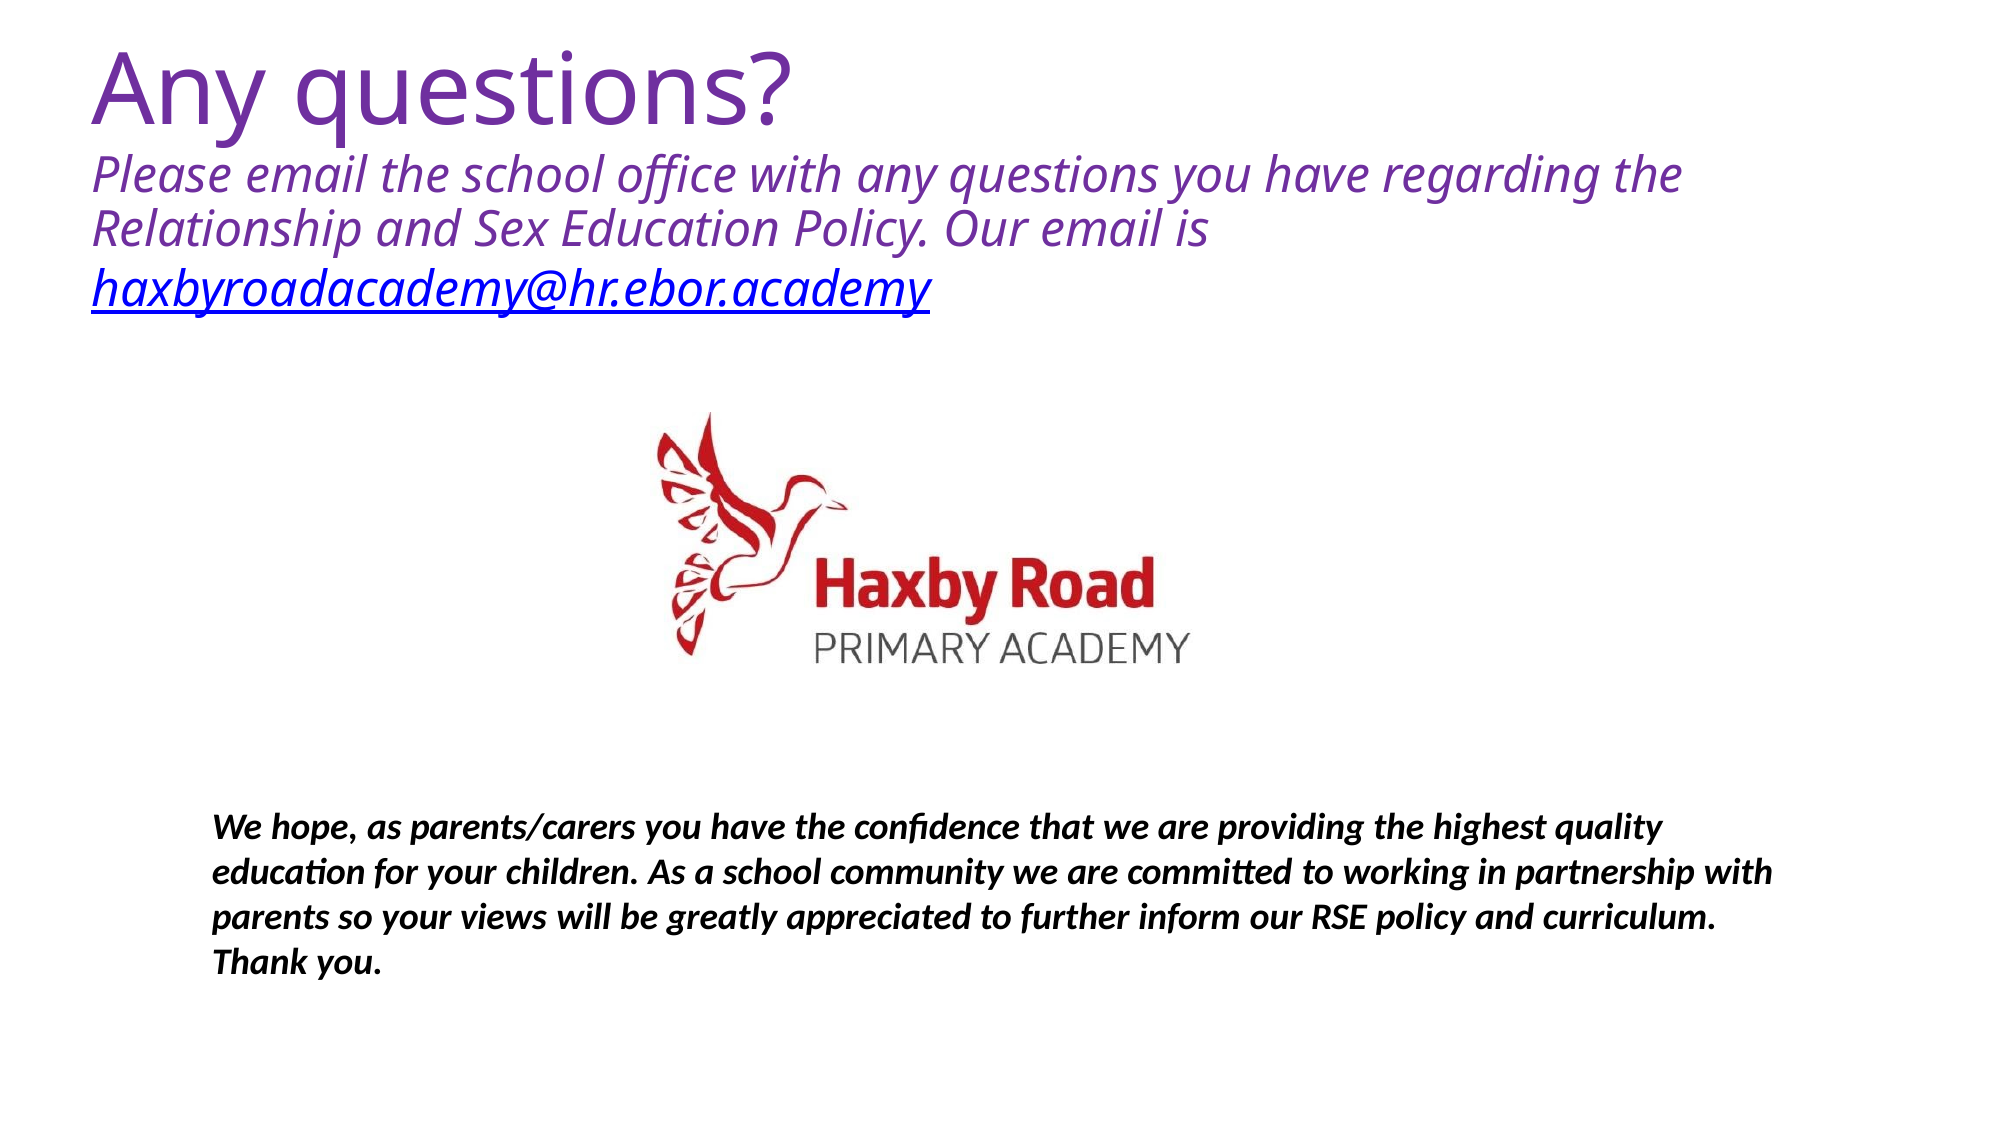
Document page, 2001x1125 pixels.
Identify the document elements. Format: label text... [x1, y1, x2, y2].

picture [649, 412, 1215, 690]
title Any questions? Please email the school office with any questions you have regarding the Relationship and Sex Education Policy. Our email is haxbyroadacademy@hr.ebor.academy [89, 23, 1698, 319]
text_box We hope, as parents/carers you have the confidence that we are providing the highest quality education for your children. As a school community we are committed to working in partnership with parents so your views will be greatly appreciated to further inform our RSE policy and curriculum. Thank you. [209, 799, 1783, 982]
